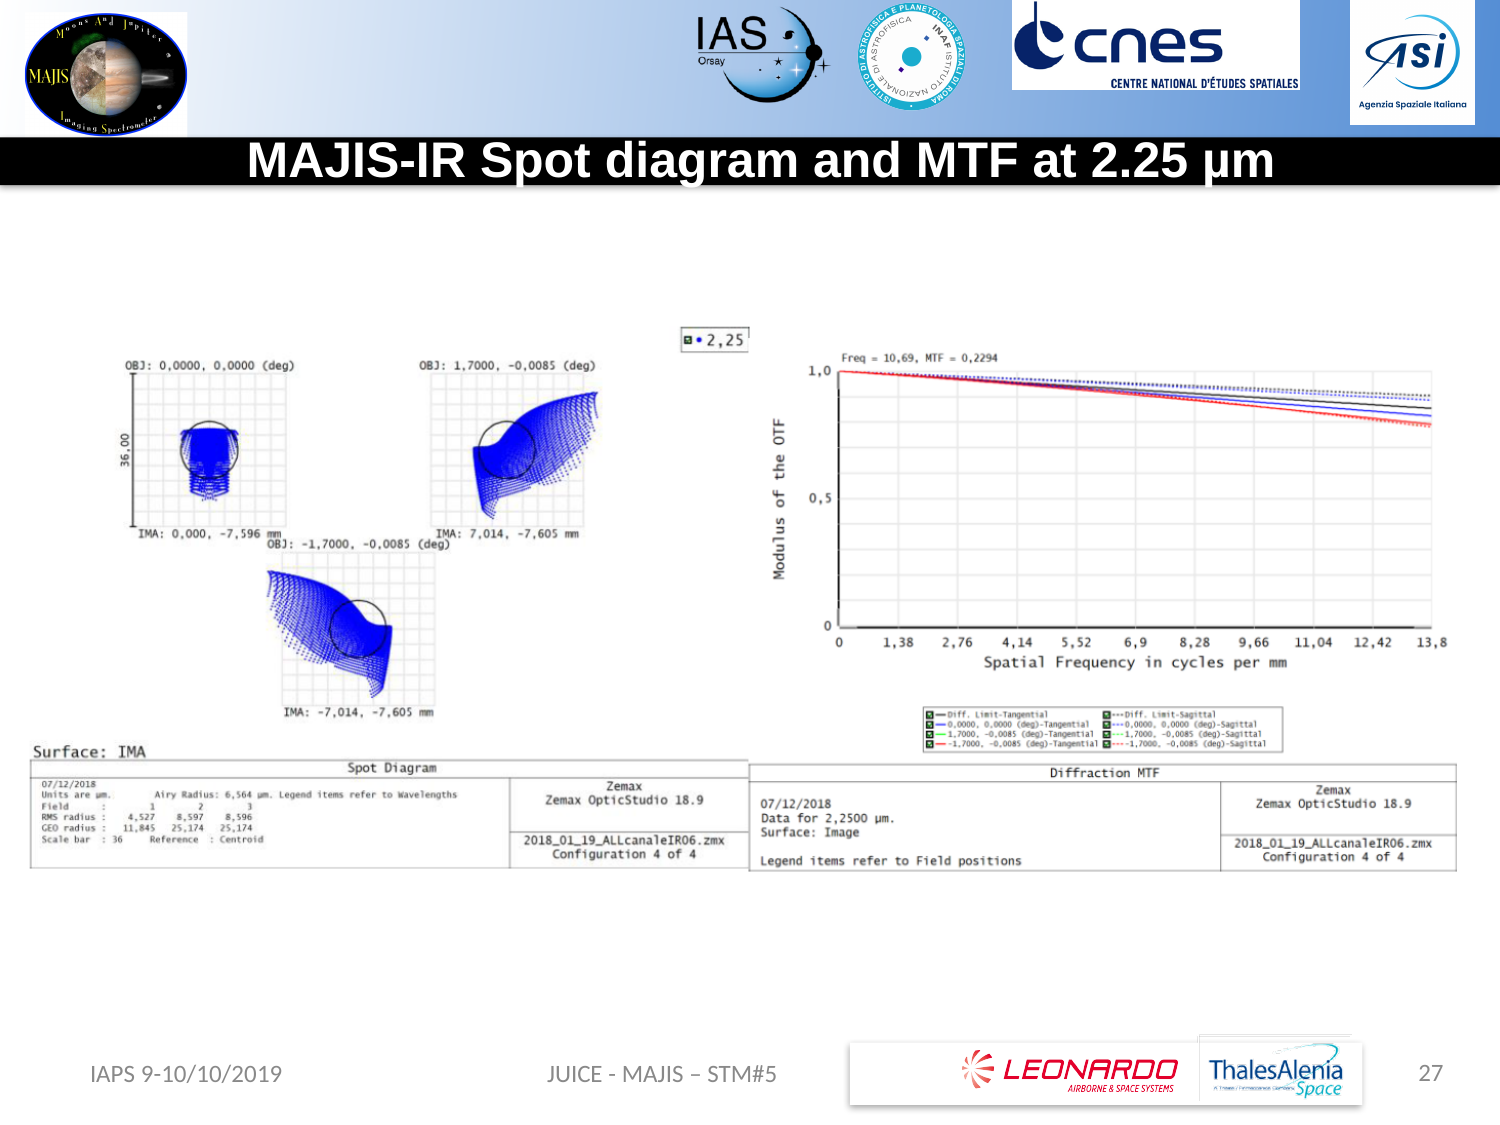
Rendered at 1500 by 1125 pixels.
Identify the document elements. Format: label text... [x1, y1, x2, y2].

picture [687, 0, 988, 120]
picture [1196, 1033, 1352, 1101]
text_box MAJIS-IR Spot diagram and MTF at 2.25 µm [231, 120, 1305, 196]
picture [1350, 0, 1475, 125]
picture [0, 299, 1500, 887]
picture [962, 1050, 1178, 1092]
footer JUICE - MAJIS – STM#5 [425, 1042, 900, 1103]
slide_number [75, 1042, 425, 1103]
slide_number 27 [1371, 1041, 1459, 1101]
picture [1012, 0, 1300, 90]
